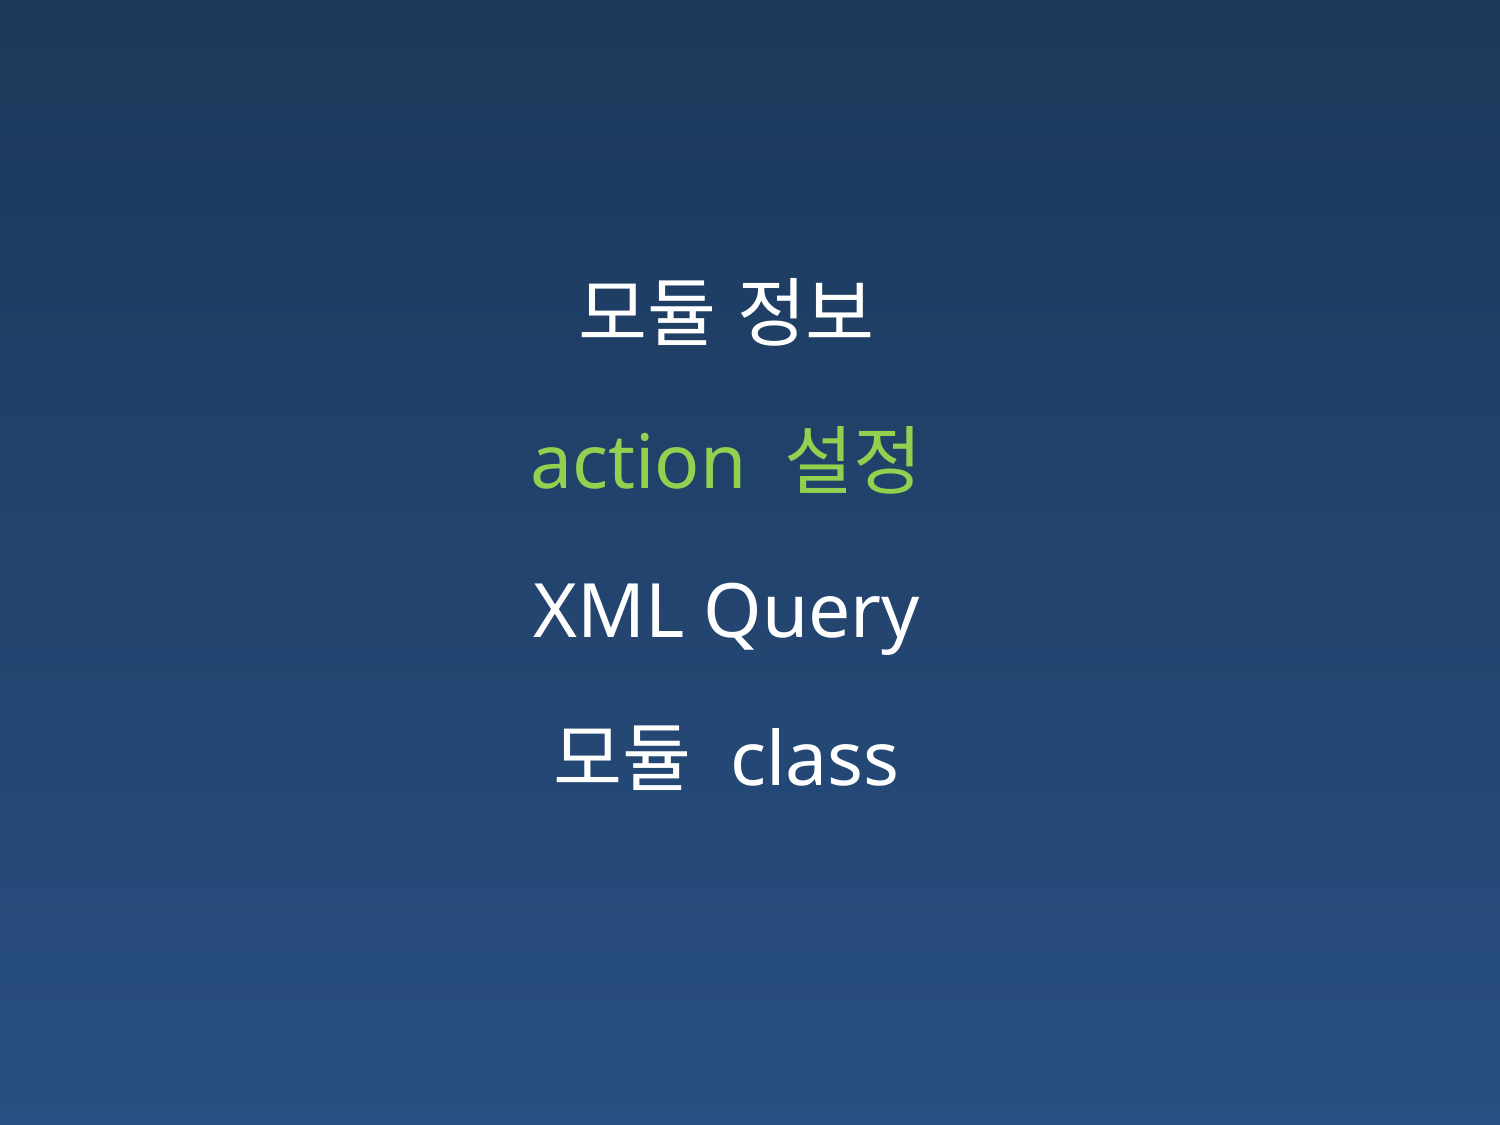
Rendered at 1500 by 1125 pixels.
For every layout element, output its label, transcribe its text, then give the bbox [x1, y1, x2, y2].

text_box action 설정 [516, 406, 937, 511]
text_box [0, 0, 1500, 1125]
text_box 모듈 정보 [563, 257, 890, 363]
text_box 모듈 class [538, 703, 915, 808]
text_box XML Query [518, 554, 935, 660]
